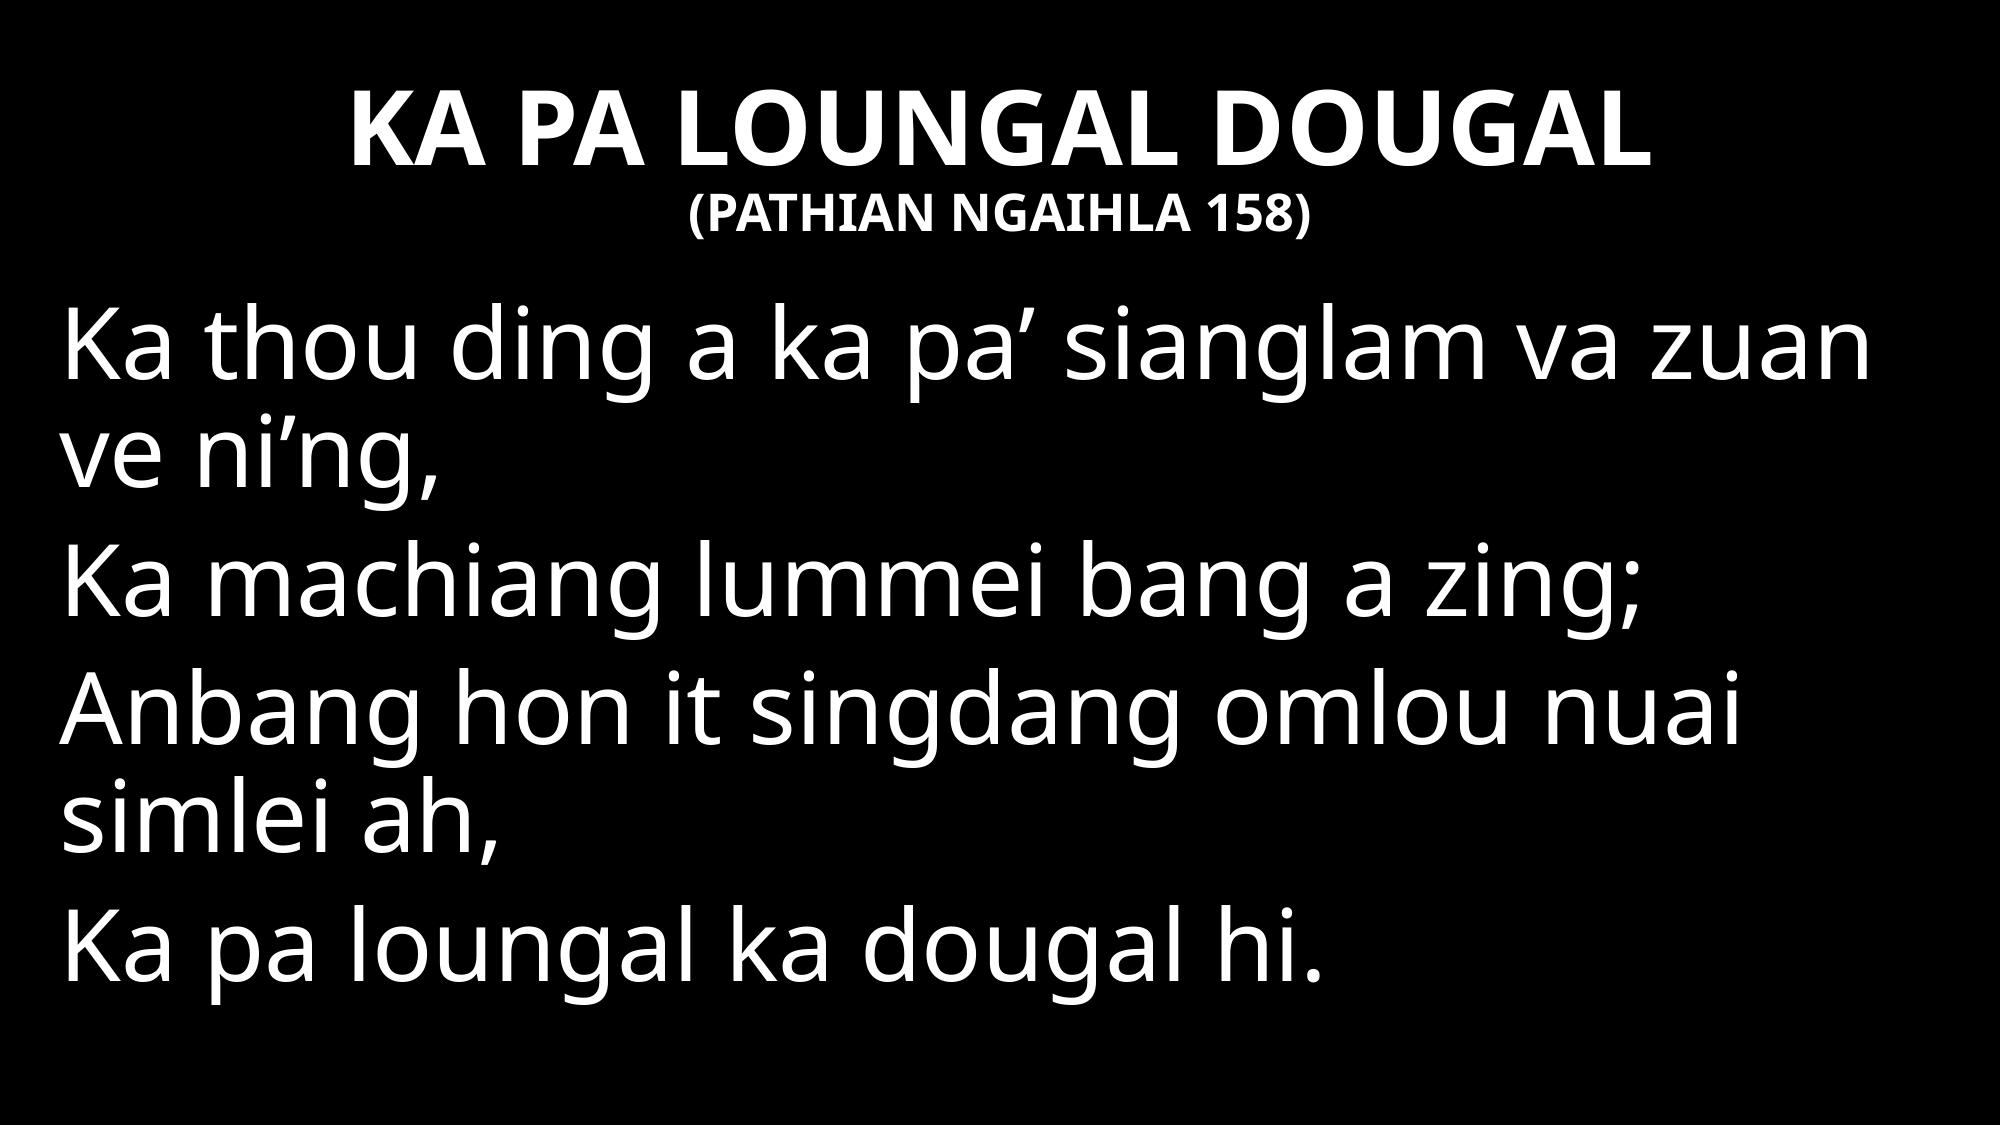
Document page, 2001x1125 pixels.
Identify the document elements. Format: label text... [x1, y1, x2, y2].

text_box KA PA LOUNGAL DOUGAL [44, 53, 1956, 172]
subtitle Ka thou ding a ka pa’ sianglam va zuan ve ni’ng, Ka machiang lummei bang a zing; Anbang hon it singdang omlou nuai simlei ah, Ka pa loungal ka dougal hi. [44, 285, 1956, 1066]
text_box (PATHIAN NGAIHLA 158) [44, 172, 1956, 250]
